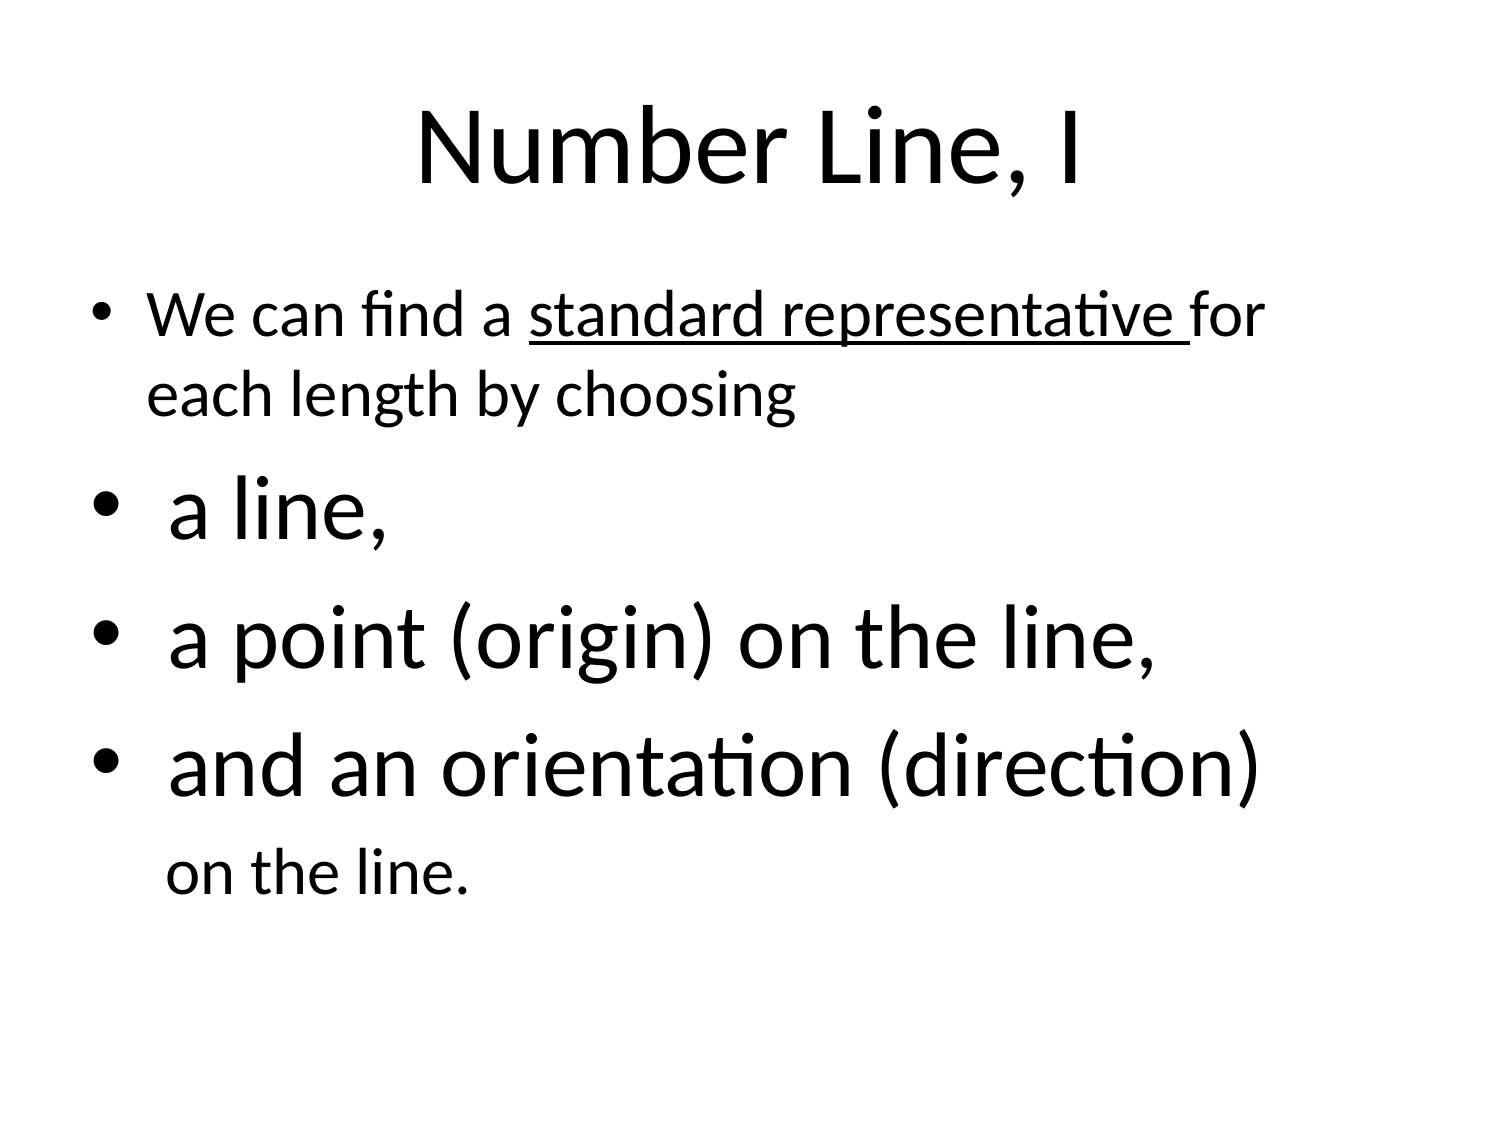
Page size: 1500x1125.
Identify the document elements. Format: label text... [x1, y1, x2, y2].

title Number Line, I [75, 45, 1425, 233]
list We can find a standard representative for each length by choosing a line, a point (origin) on the line, and an orientation (direction) on the line. [75, 262, 1425, 1005]
